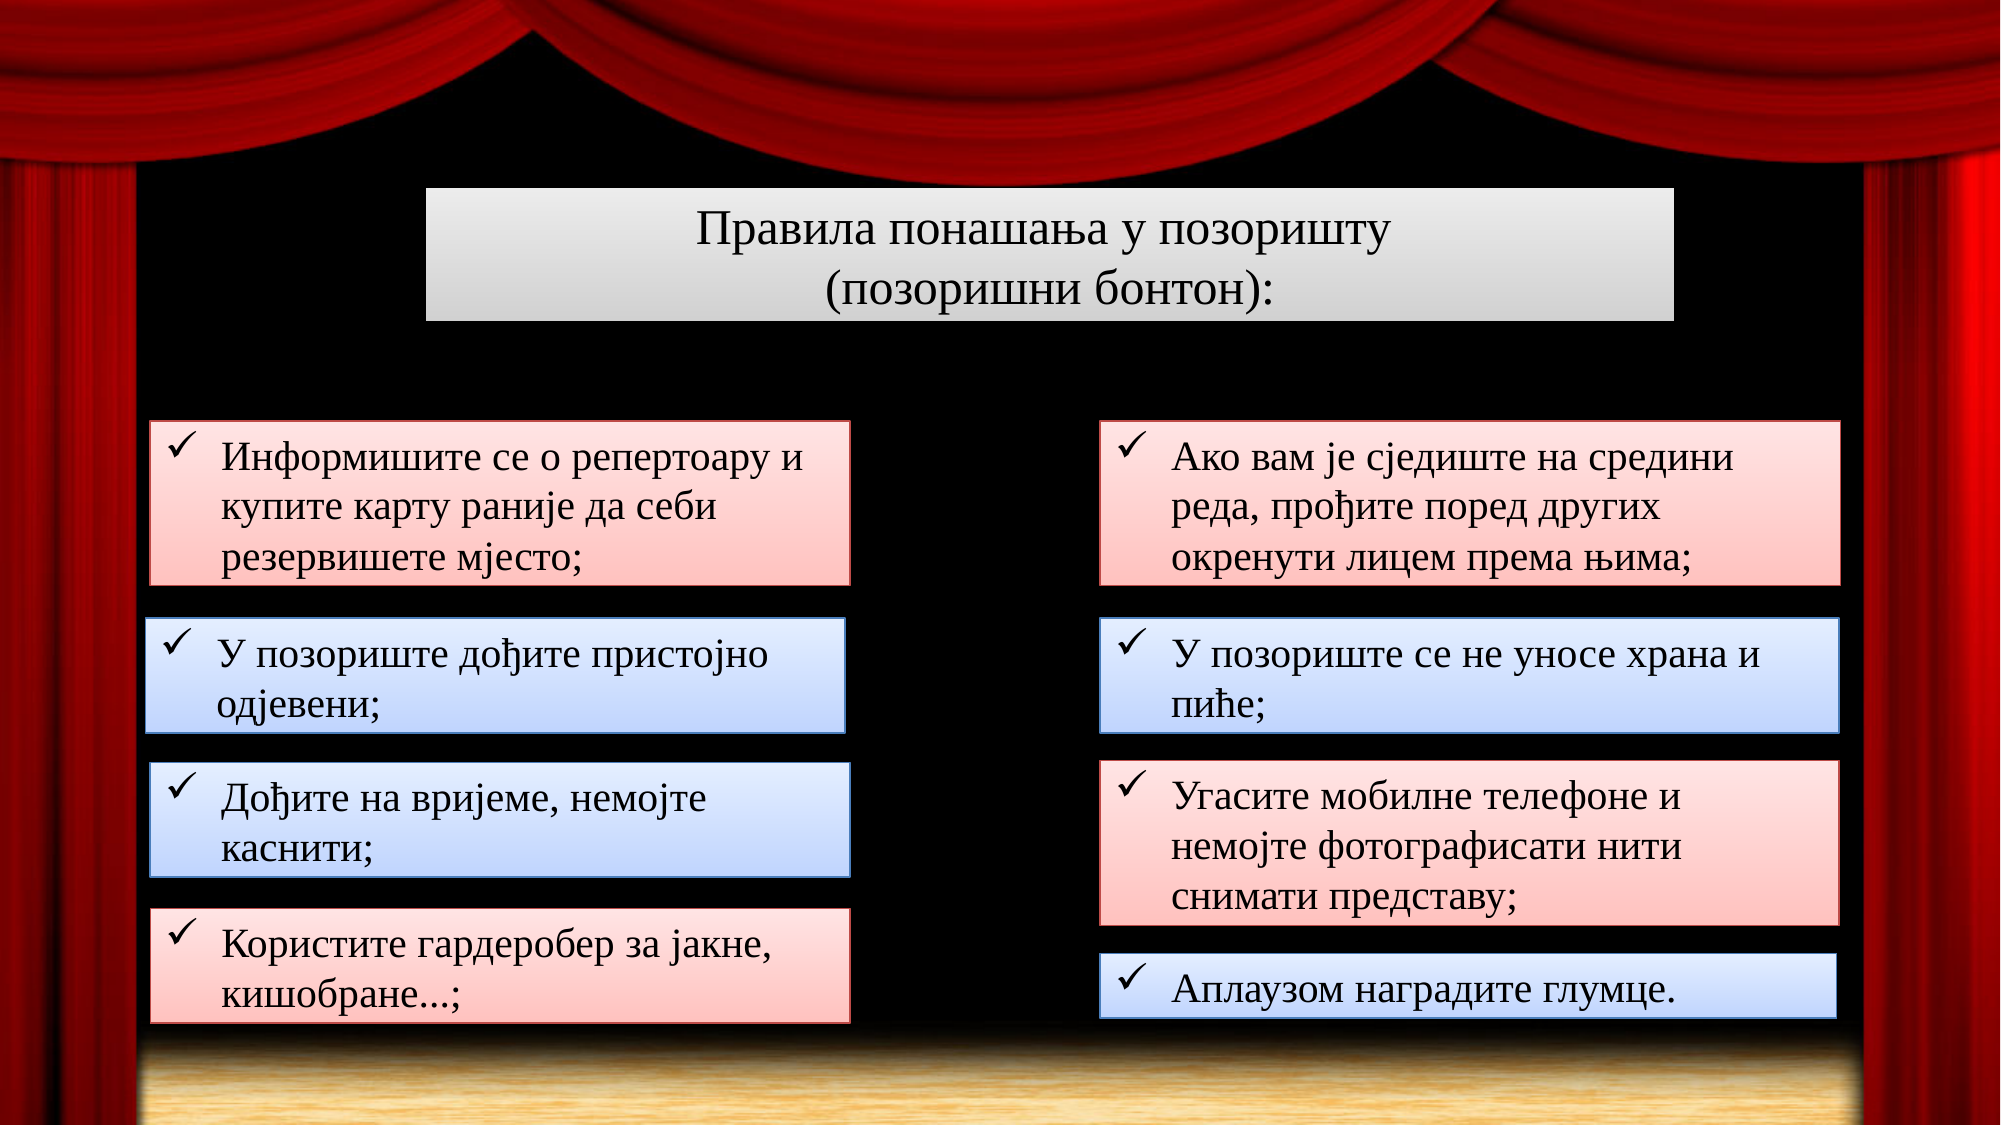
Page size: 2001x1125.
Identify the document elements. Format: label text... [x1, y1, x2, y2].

text_box Аплаузом наградите глумце. [1099, 953, 1837, 1019]
text_box Ако вам је сједиште на средини реда, прођите поред других окренути лицем према њима; [1099, 420, 1841, 586]
text_box Правила понашања у позоришту (позоришни бонтон): [424, 187, 1676, 323]
text_box Информишите се о репертоару и купите карту раније да себи резервишете мјесто; [149, 420, 851, 586]
text_box Дођите на вријеме, немојте каснити; [149, 762, 851, 878]
text_box У позориште се не уносе храна и пиће; [1099, 617, 1840, 734]
text_box Користите гардеробер за јакне, кишобрaне...; [150, 908, 851, 1024]
text_box Угасите мобилне телефоне и немојте фотографисати нити снимати представу; [1099, 760, 1840, 926]
picture [0, 0, 2001, 1125]
text_box У позориште дођите пристојно одјевени; [145, 617, 846, 734]
